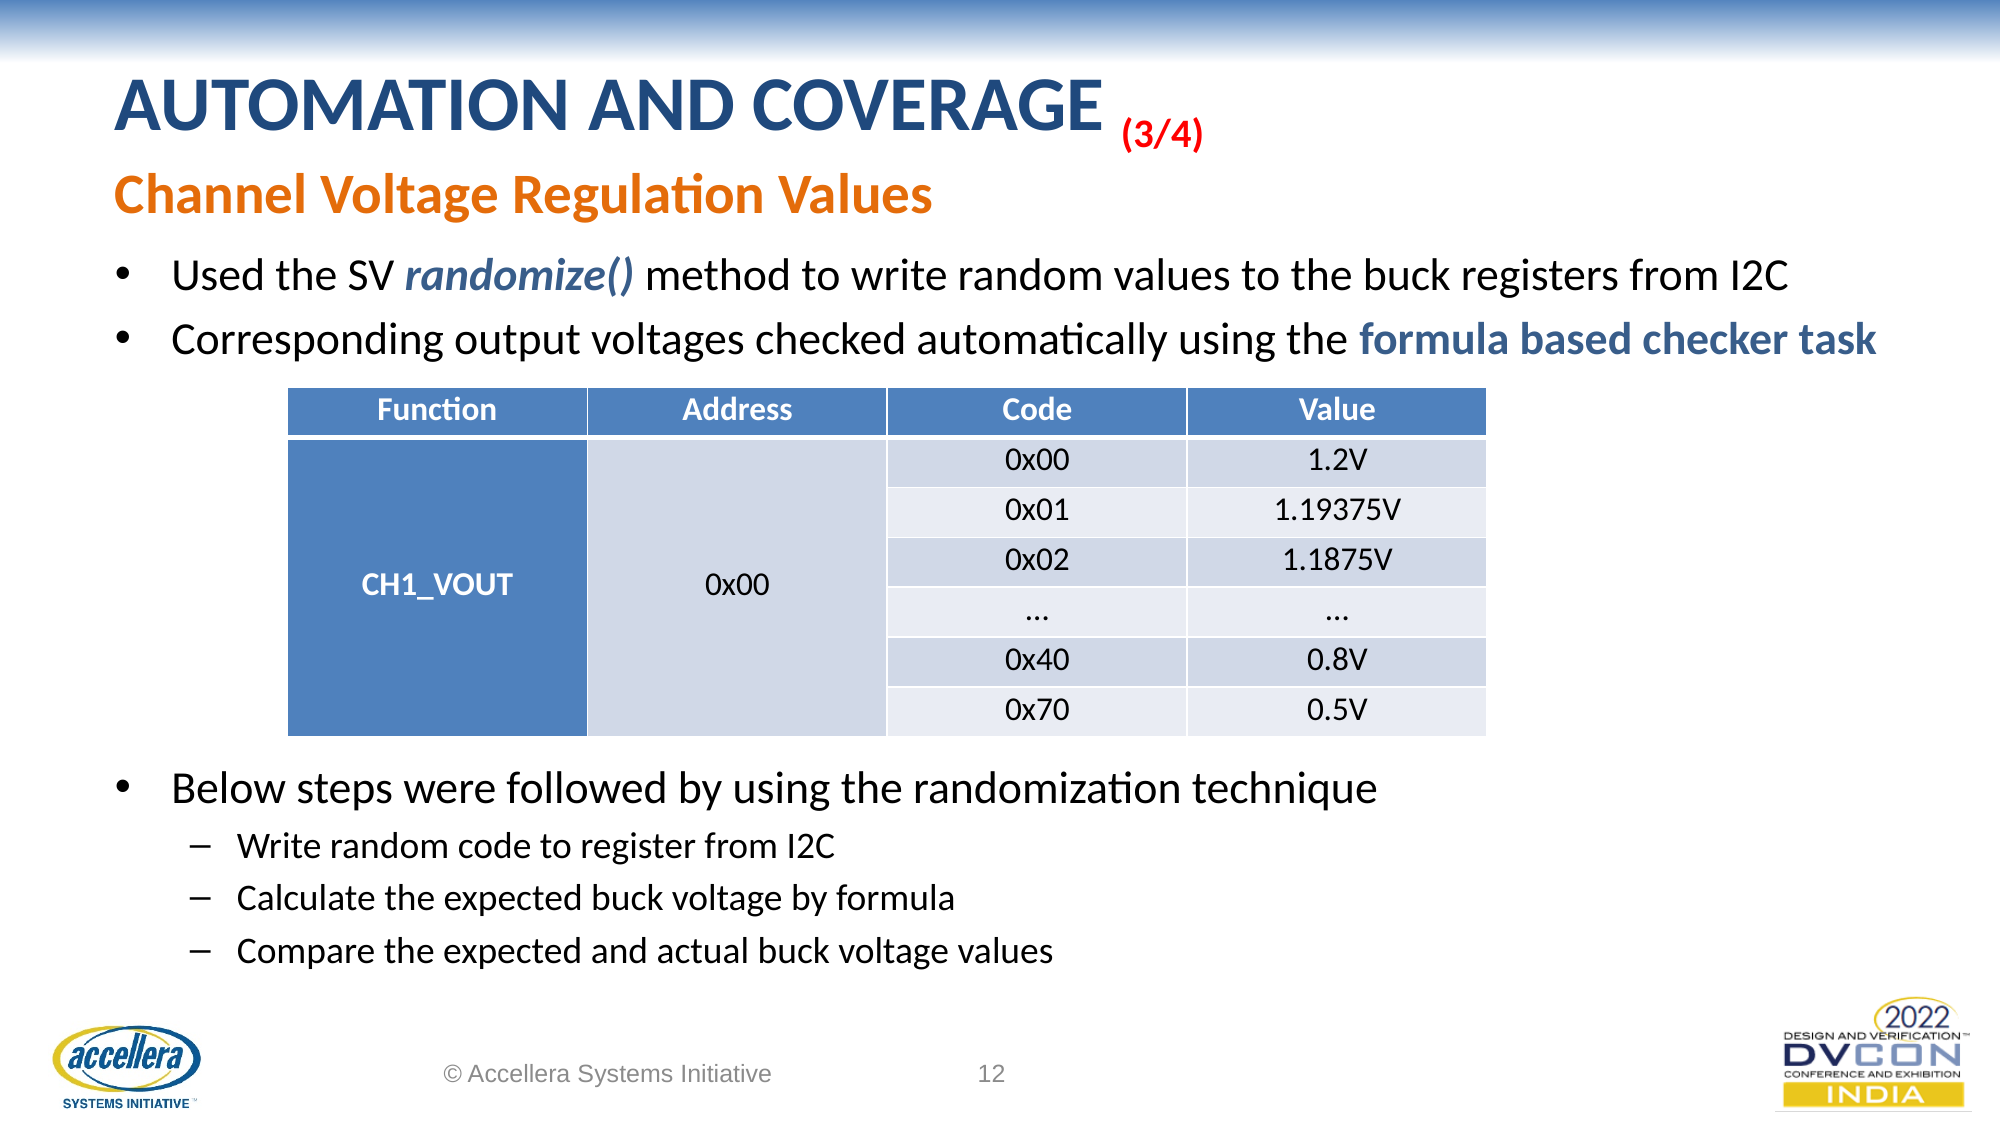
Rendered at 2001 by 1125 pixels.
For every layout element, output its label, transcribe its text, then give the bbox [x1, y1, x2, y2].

table_cell … [1188, 588, 1486, 636]
table_header Code [888, 388, 1186, 435]
table_cell 0x02 [888, 538, 1186, 586]
table_cell CH1_VOUT [288, 440, 587, 736]
table_cell … [888, 588, 1186, 636]
table_cell 0x40 [888, 638, 1186, 686]
table_cell 1.1875V [1188, 538, 1486, 586]
table_header Address [588, 388, 886, 435]
table_cell 0x70 [888, 688, 1186, 736]
table_cell 0x00 [888, 440, 1186, 487]
slide_number 12 [800, 1042, 1184, 1103]
table_cell 0x01 [888, 488, 1186, 537]
list Used the SV randomize() method to write random values to the buck registers from I2C Corresponding output voltages checked automatically using the formula based checker task Below steps were followed by using the randomization technique Write random code to register from I2C Calculate the expected buck voltage by formula Compare the expected and actual buck voltage values [99, 237, 1900, 1043]
table_cell 0.8V [1188, 638, 1486, 686]
title AUTOMATION AND COVERAGE (3/4) Channel Voltage Regulation Values [99, 45, 1900, 233]
picture [1775, 987, 1972, 1113]
picture [48, 1021, 204, 1112]
footer © Accellera Systems Initiative [366, 1042, 800, 1103]
table_cell 1.19375V [1188, 488, 1486, 537]
table_header Function [288, 388, 587, 435]
table_cell 1.2V [1188, 440, 1486, 487]
table_cell 0x00 [588, 440, 886, 736]
table_header Value [1188, 388, 1486, 435]
table_cell 0.5V [1188, 688, 1486, 736]
